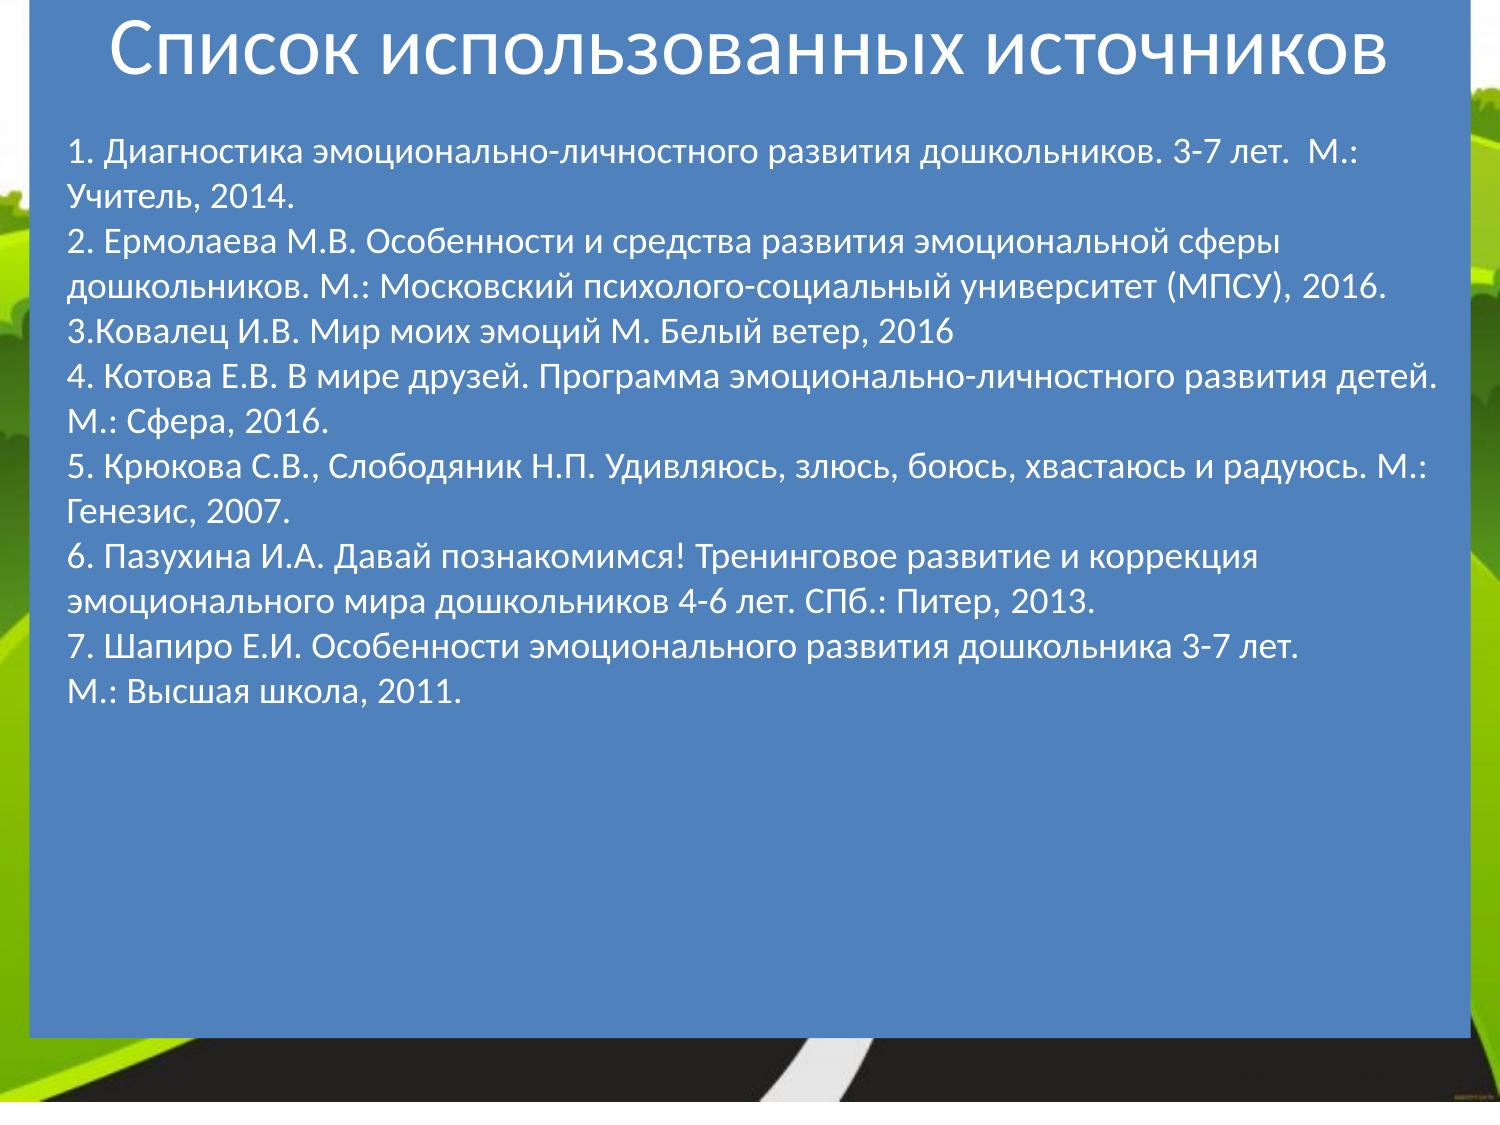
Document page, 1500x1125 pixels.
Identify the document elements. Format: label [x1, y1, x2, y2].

list [0, 0, 1500, 1102]
